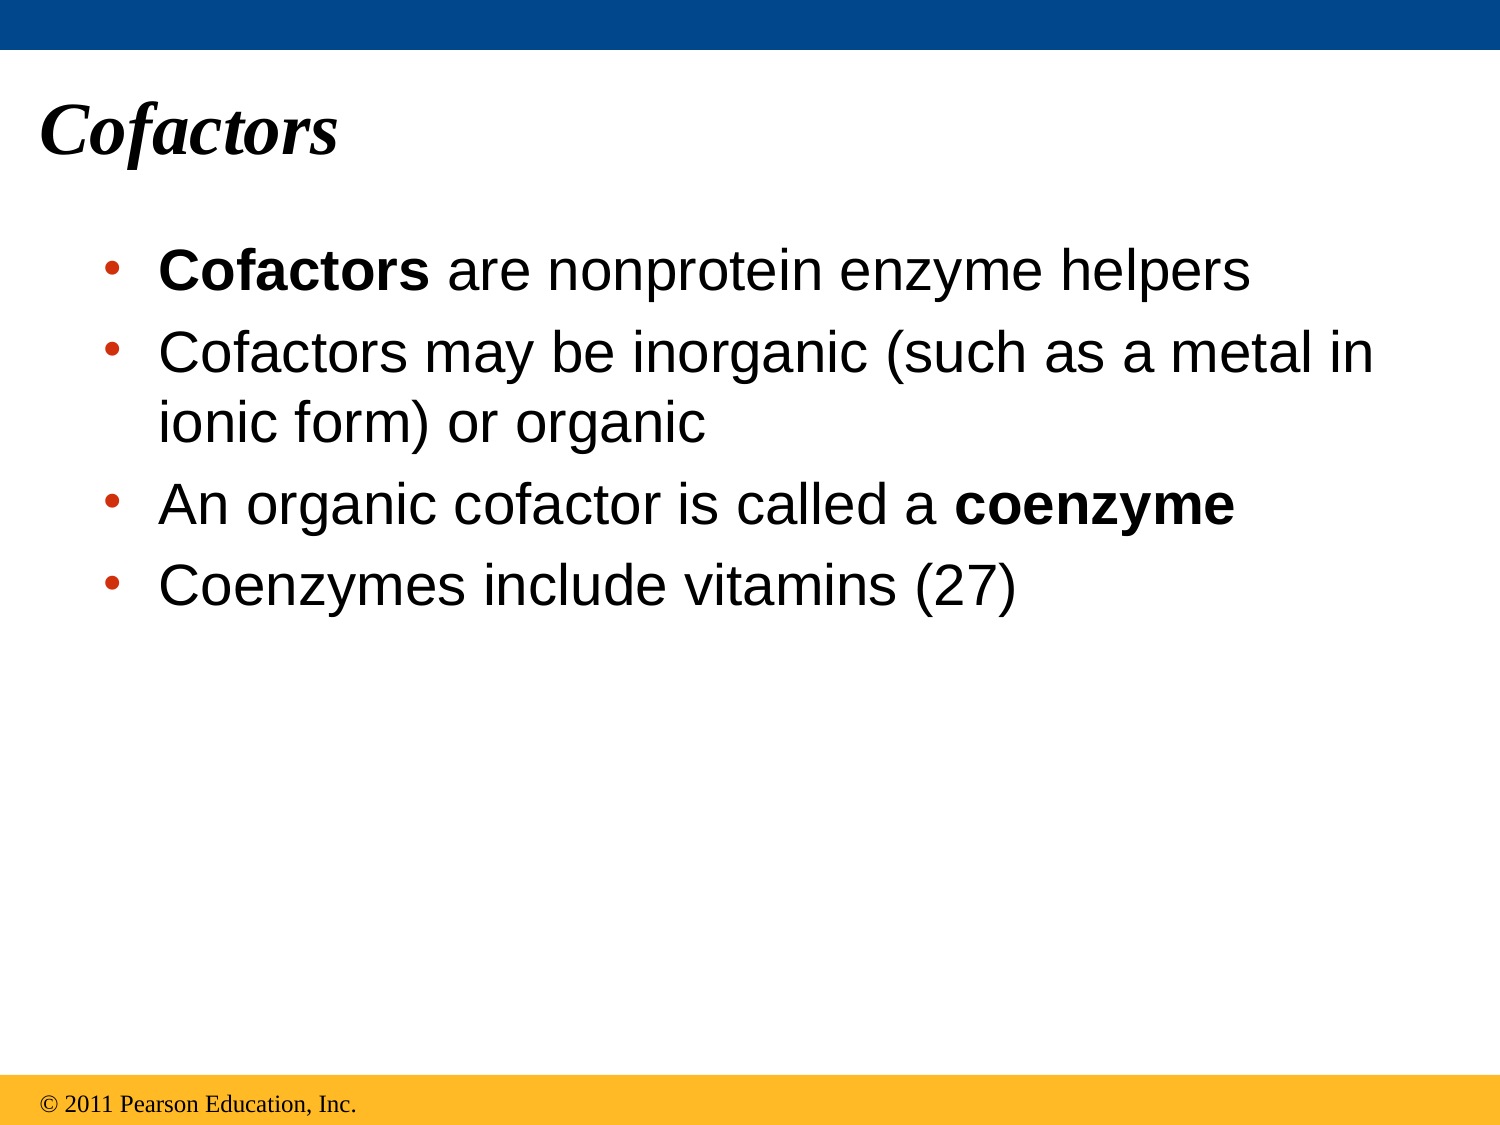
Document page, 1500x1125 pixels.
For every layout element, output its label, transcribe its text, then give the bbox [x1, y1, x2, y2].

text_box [0, 1074, 1500, 1125]
list Cofactors are nonprotein enzyme helpers Cofactors may be inorganic (such as a metal in ionic form) or organic An organic cofactor is called a coenzyme Coenzymes include vitamins (27) [87, 224, 1488, 778]
title Cofactors [24, 83, 1426, 167]
text_box [0, 0, 1500, 50]
